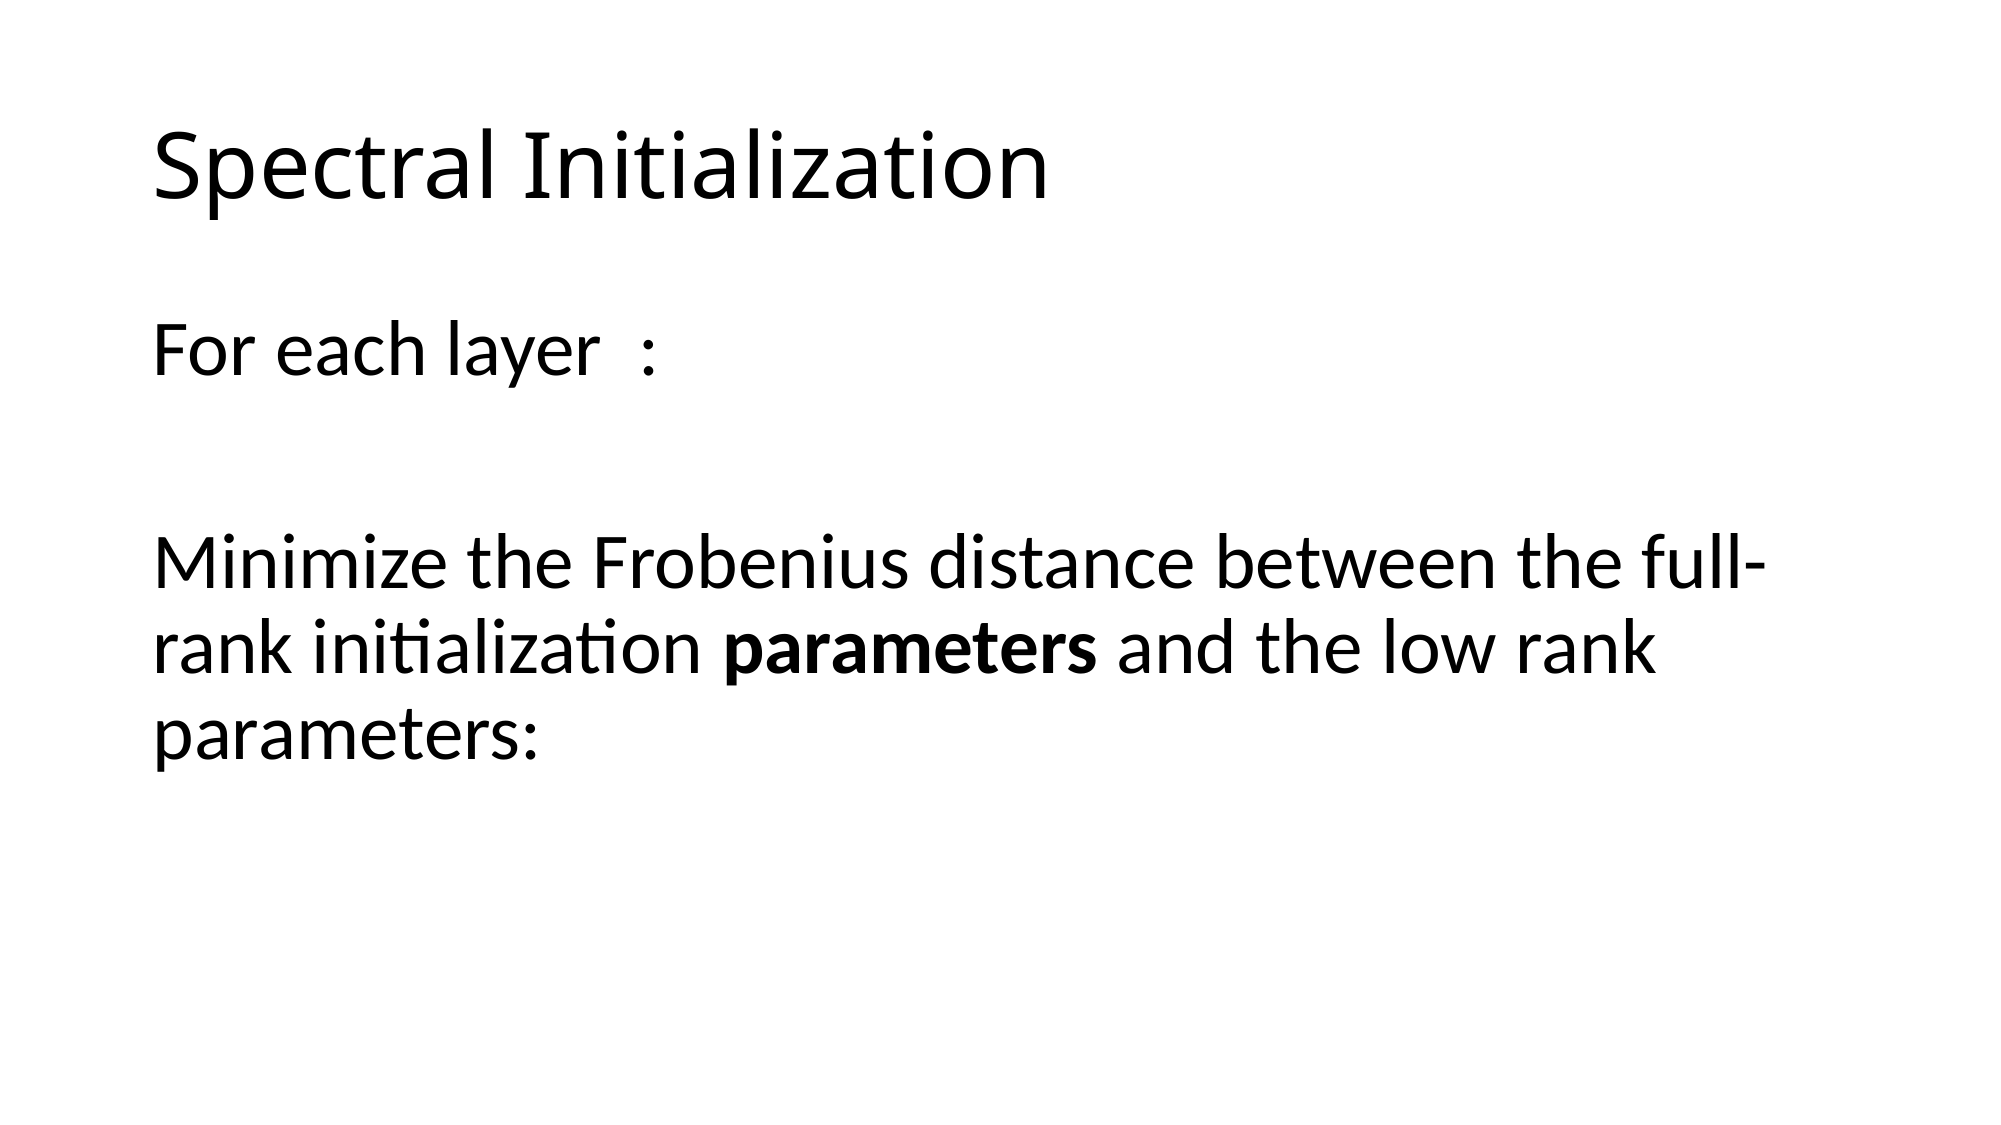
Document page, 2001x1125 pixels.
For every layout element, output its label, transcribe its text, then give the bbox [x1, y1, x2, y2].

title Spectral Initialization [137, 59, 1863, 278]
